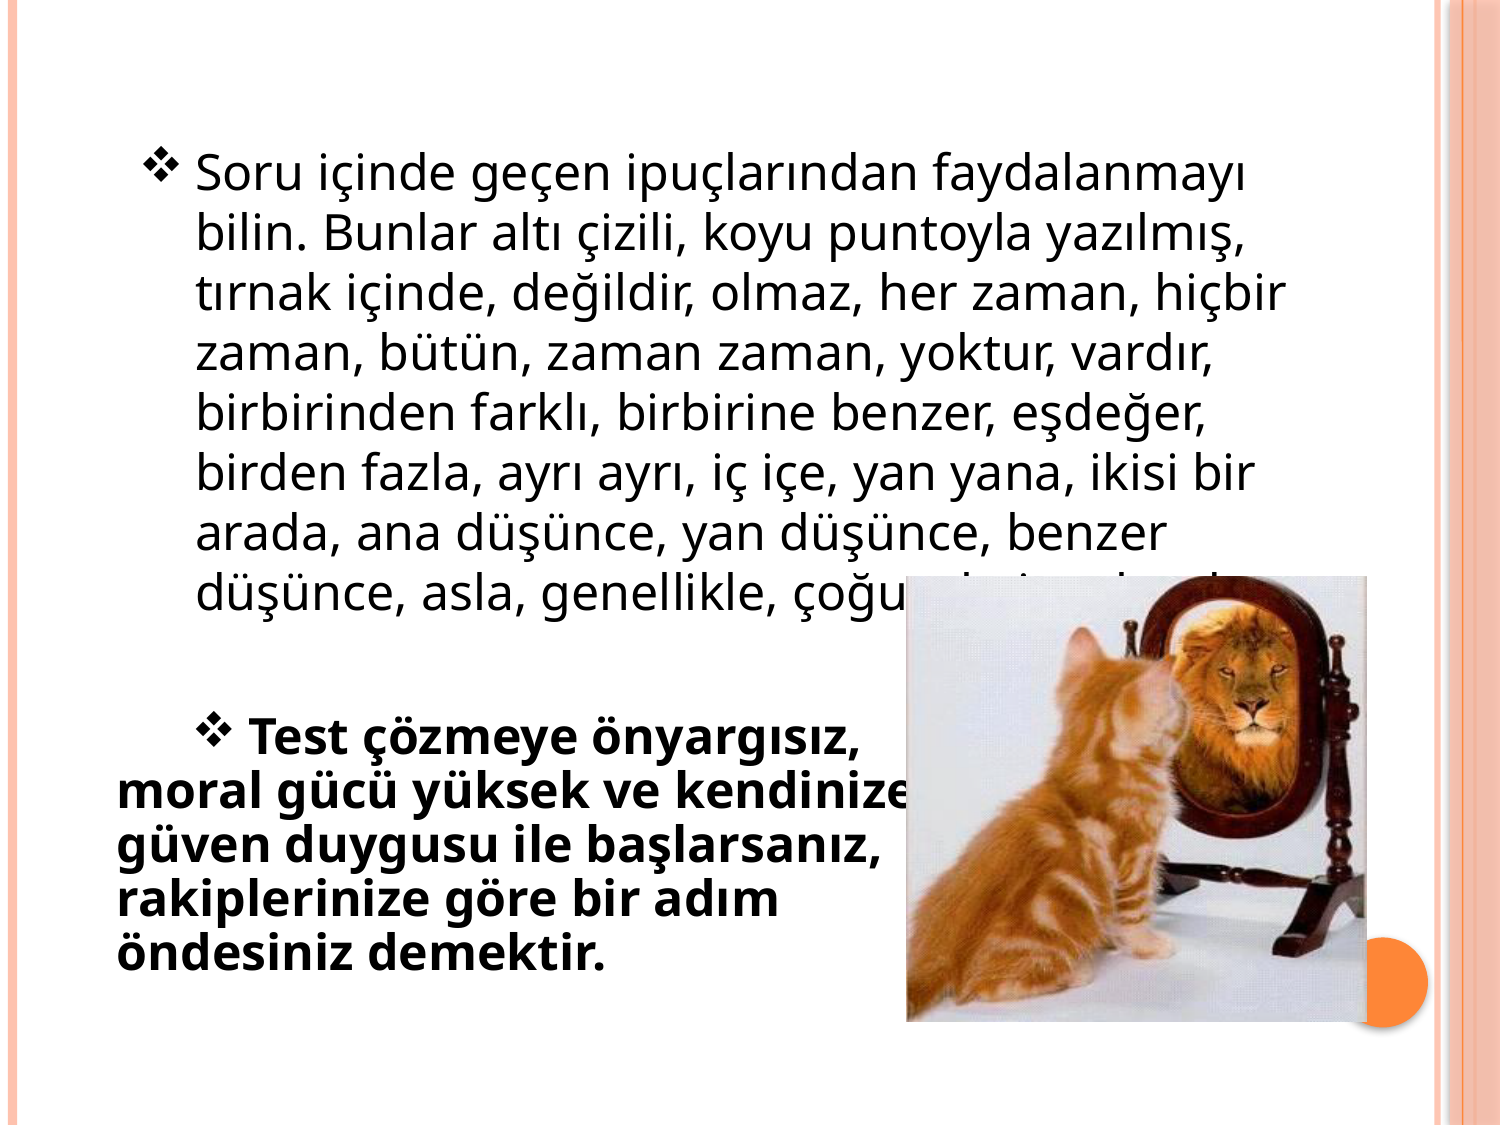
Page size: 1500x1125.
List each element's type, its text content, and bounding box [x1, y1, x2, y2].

text_box Test çözmeye önyargısız, moral gücü yüksek ve kendinize güven duygusu ile başlarsanız, rakiplerinize göre bir adım öndesiniz demektir. [86, 702, 900, 991]
text_box Soru içinde geçen ipuçlarından faydalanmayı bilin. Bunlar altı çizili, koyu puntoyla yazılmış, tırnak içinde, değildir, olmaz, her zaman, hiçbir zaman, bütün, zaman zaman, yoktur, vardır, birbirinden farklı, birbirine benzer, eşdeğer, birden fazla, ayrı ayrı, iç içe, yan yana, ikisi bir arada, ana düşünce, yan düşünce, benzer düşünce, asla, genellikle, çoğu, vb. ipuçlarıdır. [122, 131, 1366, 630]
picture [906, 575, 1367, 1023]
